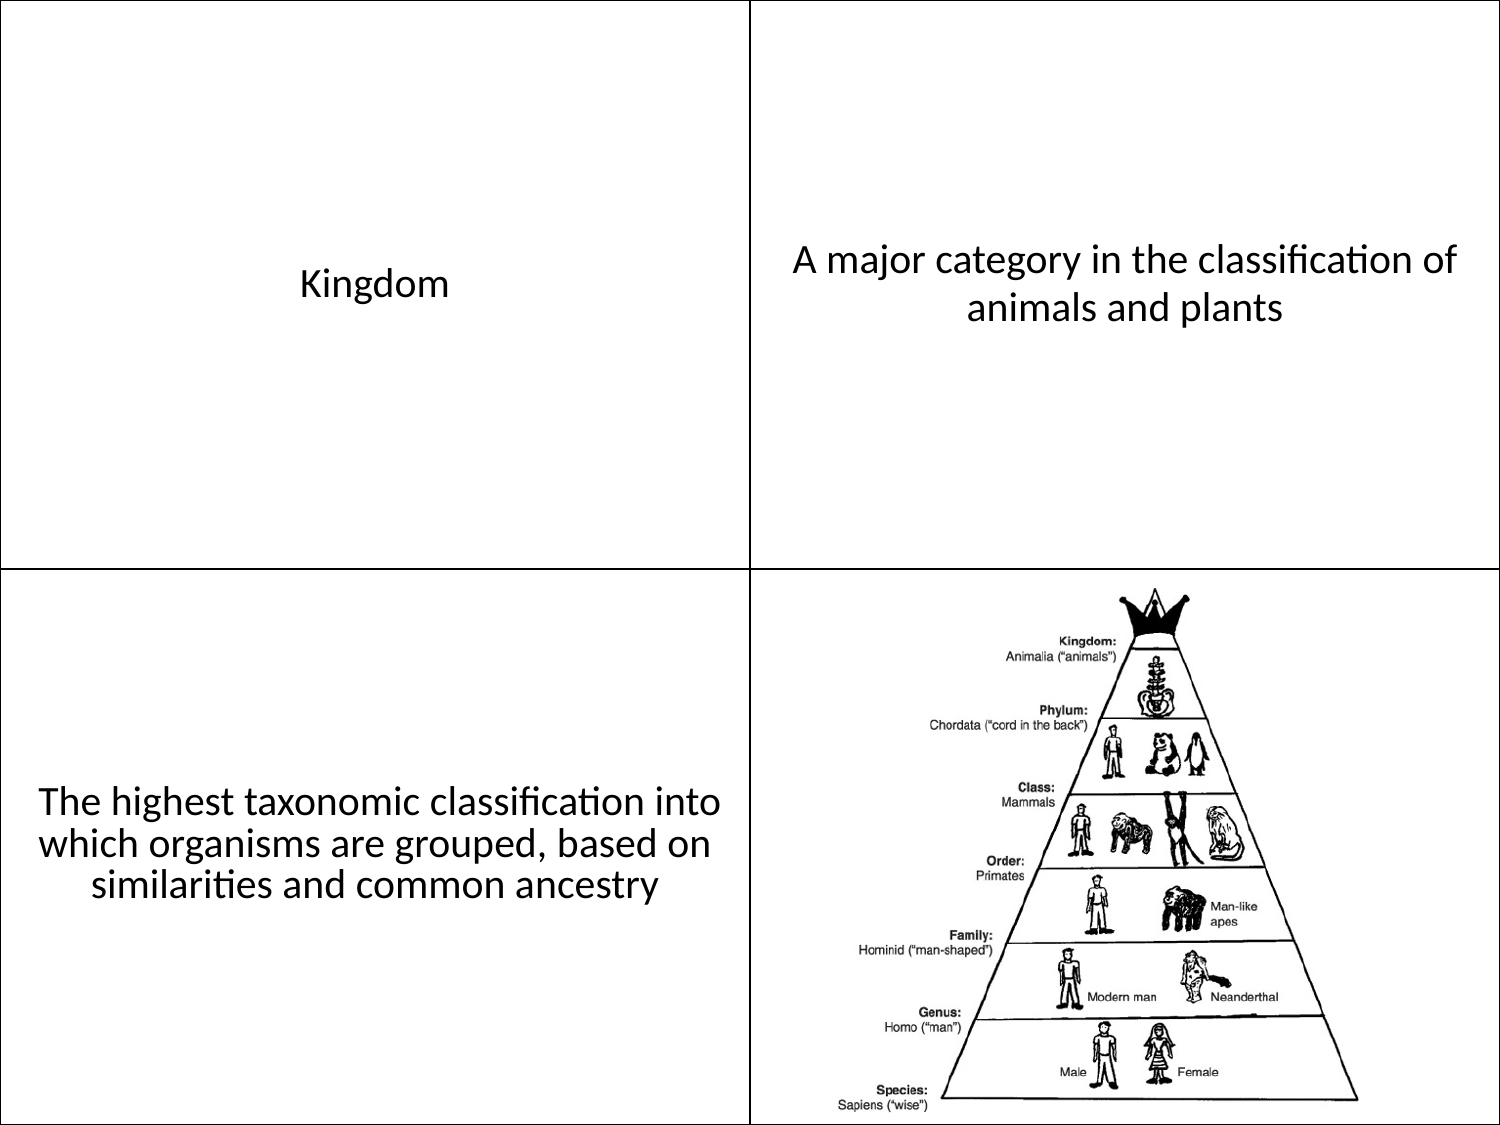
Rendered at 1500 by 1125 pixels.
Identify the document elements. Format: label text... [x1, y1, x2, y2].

table_header Kingdom [1, 1, 749, 568]
table_cell [751, 570, 1499, 1124]
table_cell The highest taxonomic classification into which organisms are grouped, based on similarities and common ancestry [1, 570, 749, 1124]
picture [837, 587, 1359, 1113]
table_header A major category in the classification of animals and plants [751, 1, 1499, 568]
